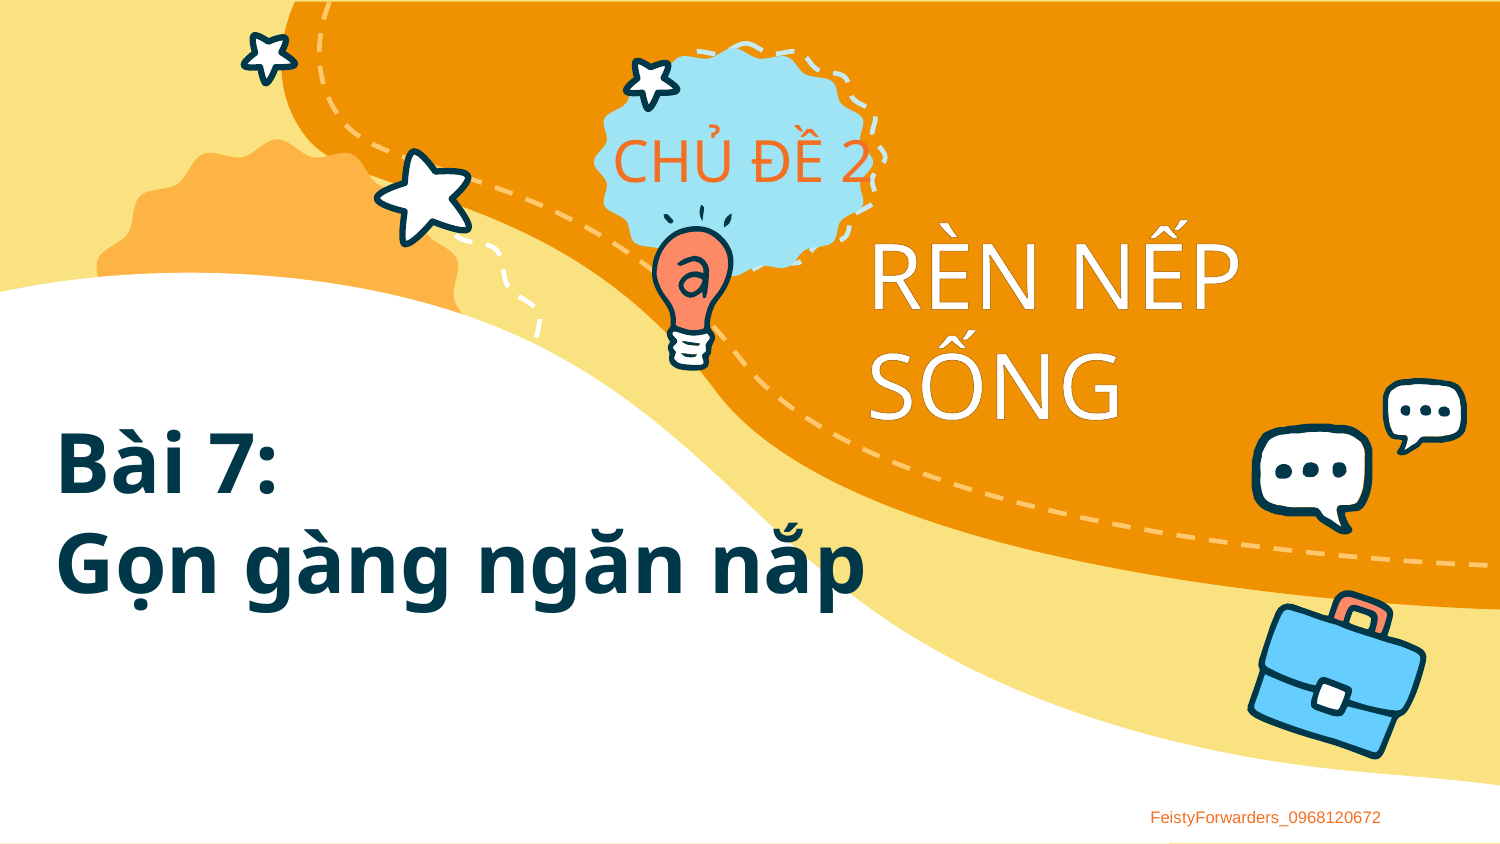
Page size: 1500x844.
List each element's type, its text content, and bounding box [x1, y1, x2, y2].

title Bài 7: Gọn gàng ngăn nắp [40, 394, 886, 629]
